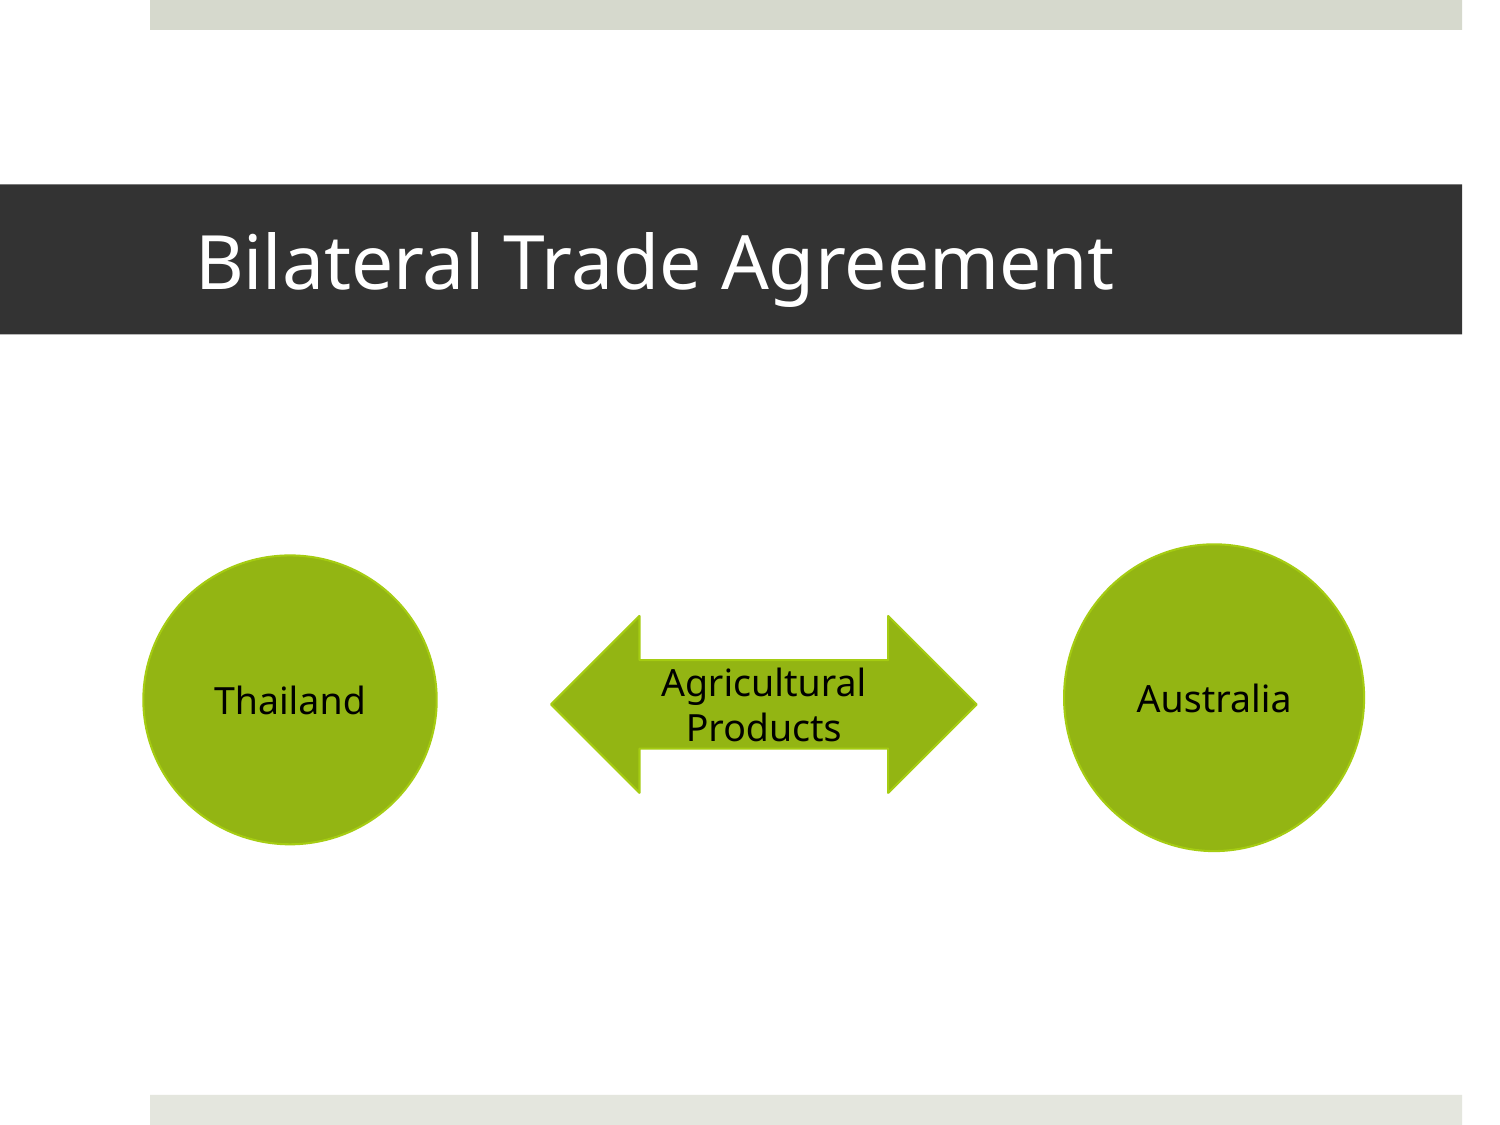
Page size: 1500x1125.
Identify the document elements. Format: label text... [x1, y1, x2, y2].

text_box Agricultural Products [550, 614, 978, 794]
title Bilateral Trade Agreement [0, 184, 1463, 335]
text_box Thailand [142, 554, 438, 846]
text_box Australia [1063, 543, 1366, 853]
